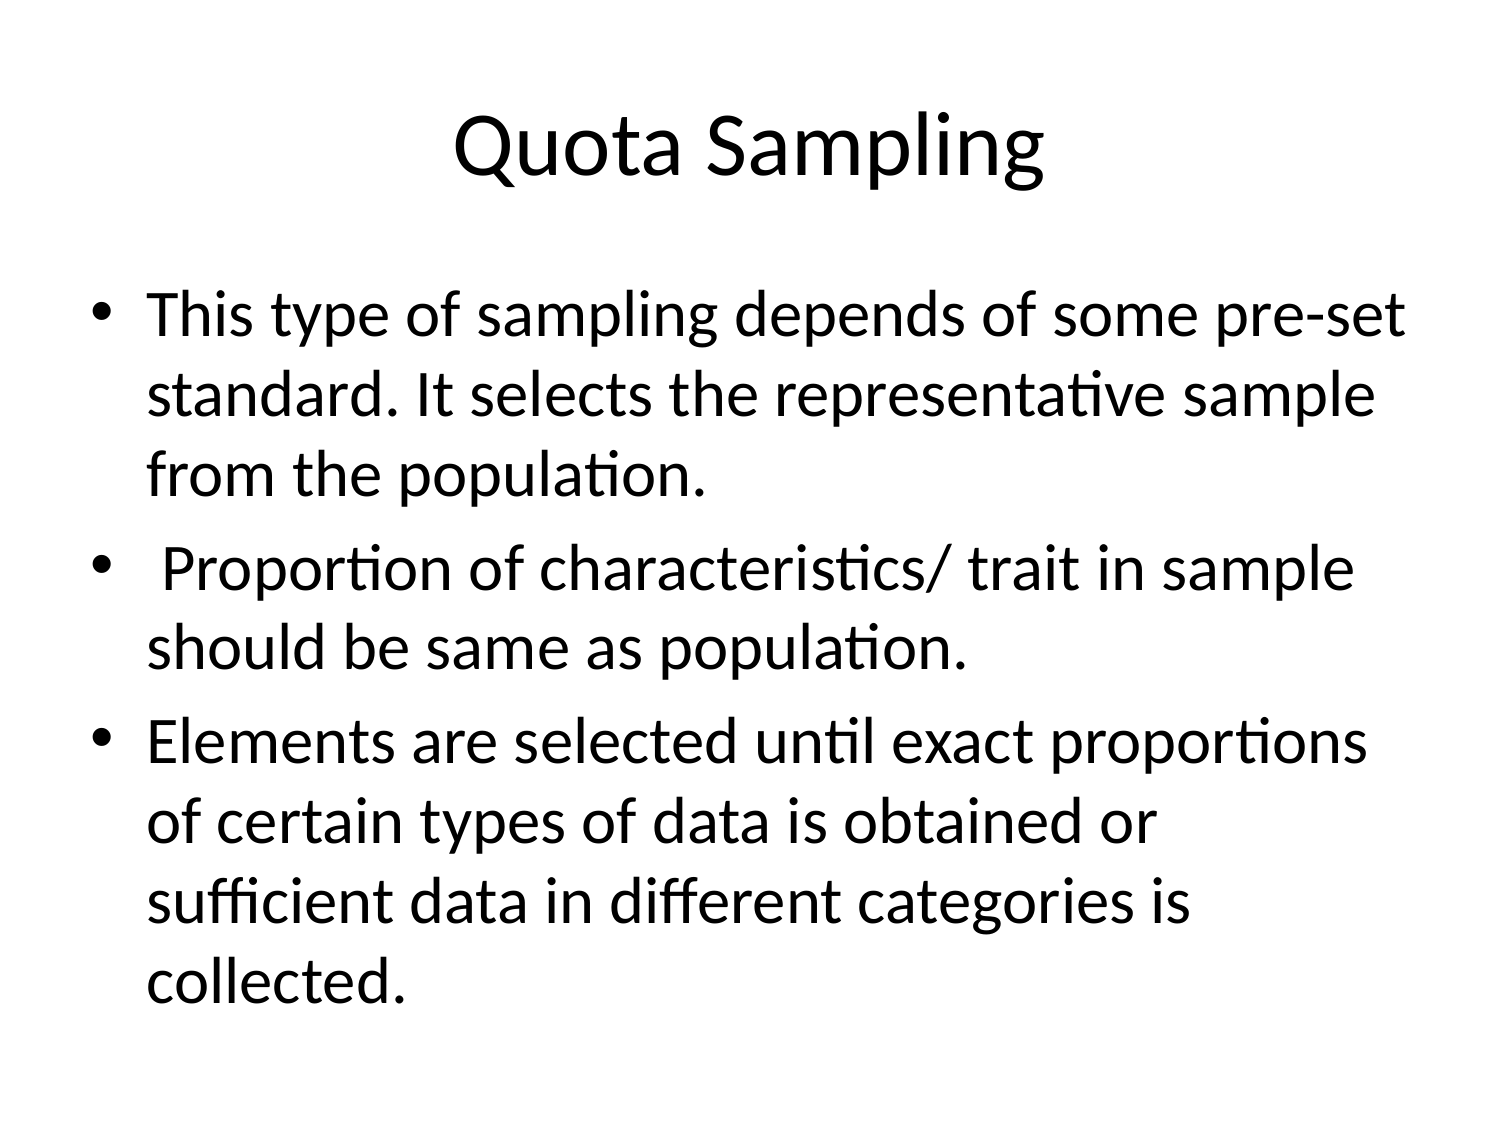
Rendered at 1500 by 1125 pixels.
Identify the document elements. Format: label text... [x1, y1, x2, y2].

list This type of sampling depends of some pre-set standard. It selects the representative sample from the population. Proportion of characteristics/ trait in sample should be same as population. Elements are selected until exact proportions of certain types of data is obtained or sufficient data in different categories is collected. [75, 262, 1425, 1005]
title Quota Sampling [75, 45, 1425, 233]
